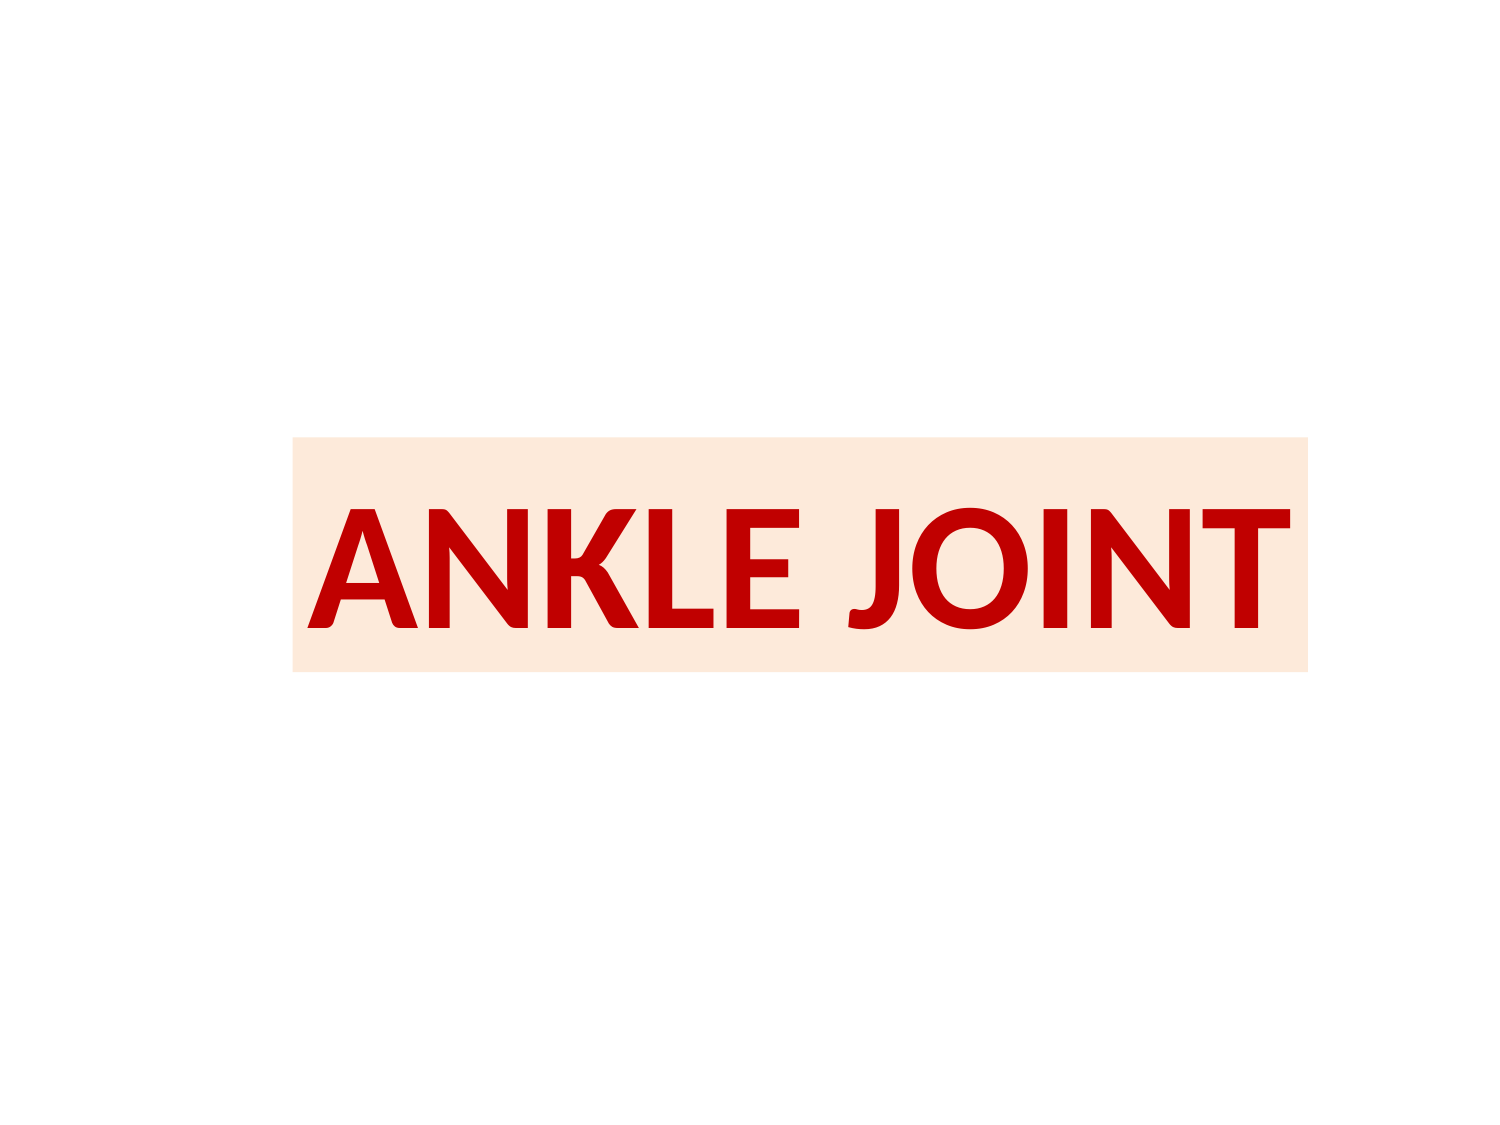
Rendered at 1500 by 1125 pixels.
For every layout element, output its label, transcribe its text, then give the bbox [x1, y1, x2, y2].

text_box ANKLE JOINT [292, 437, 1308, 673]
